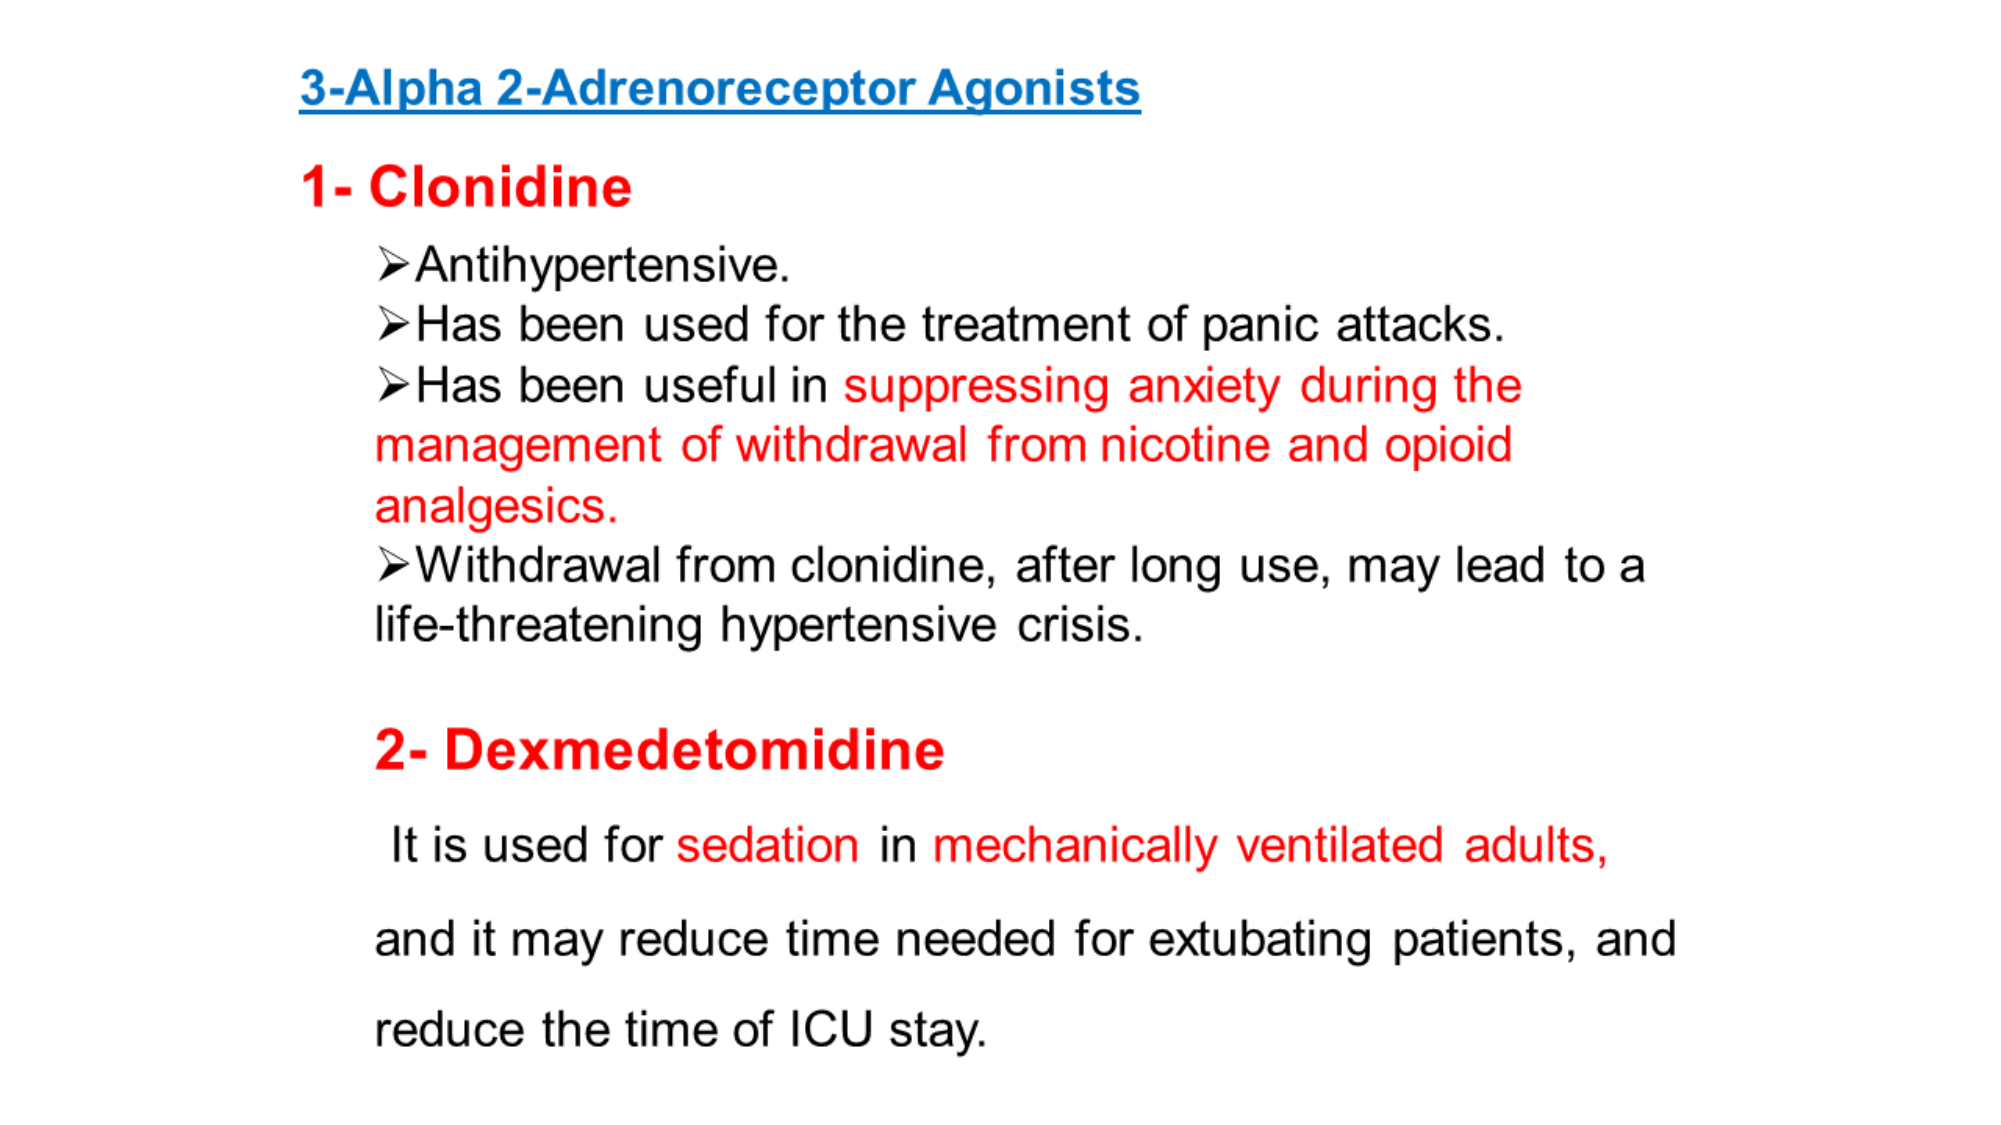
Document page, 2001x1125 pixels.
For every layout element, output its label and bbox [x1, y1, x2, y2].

picture [249, 0, 1750, 1125]
